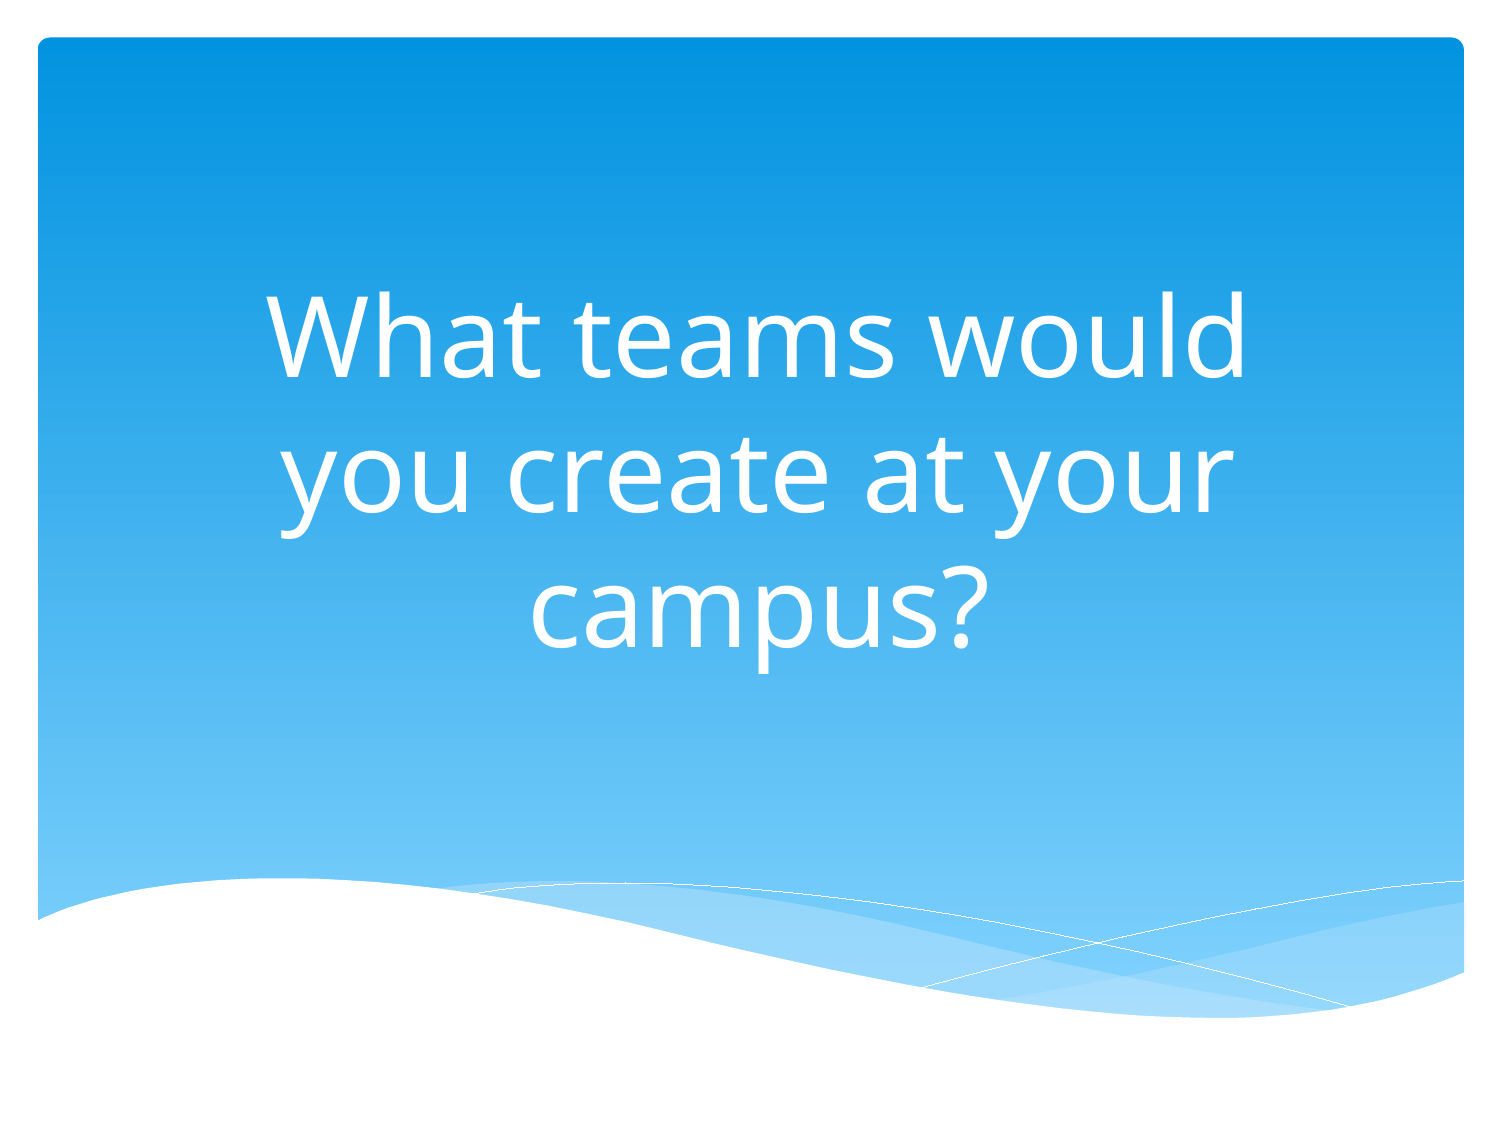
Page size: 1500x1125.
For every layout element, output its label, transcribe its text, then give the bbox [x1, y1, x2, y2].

list What teams would you create at your campus? [167, 257, 1352, 817]
